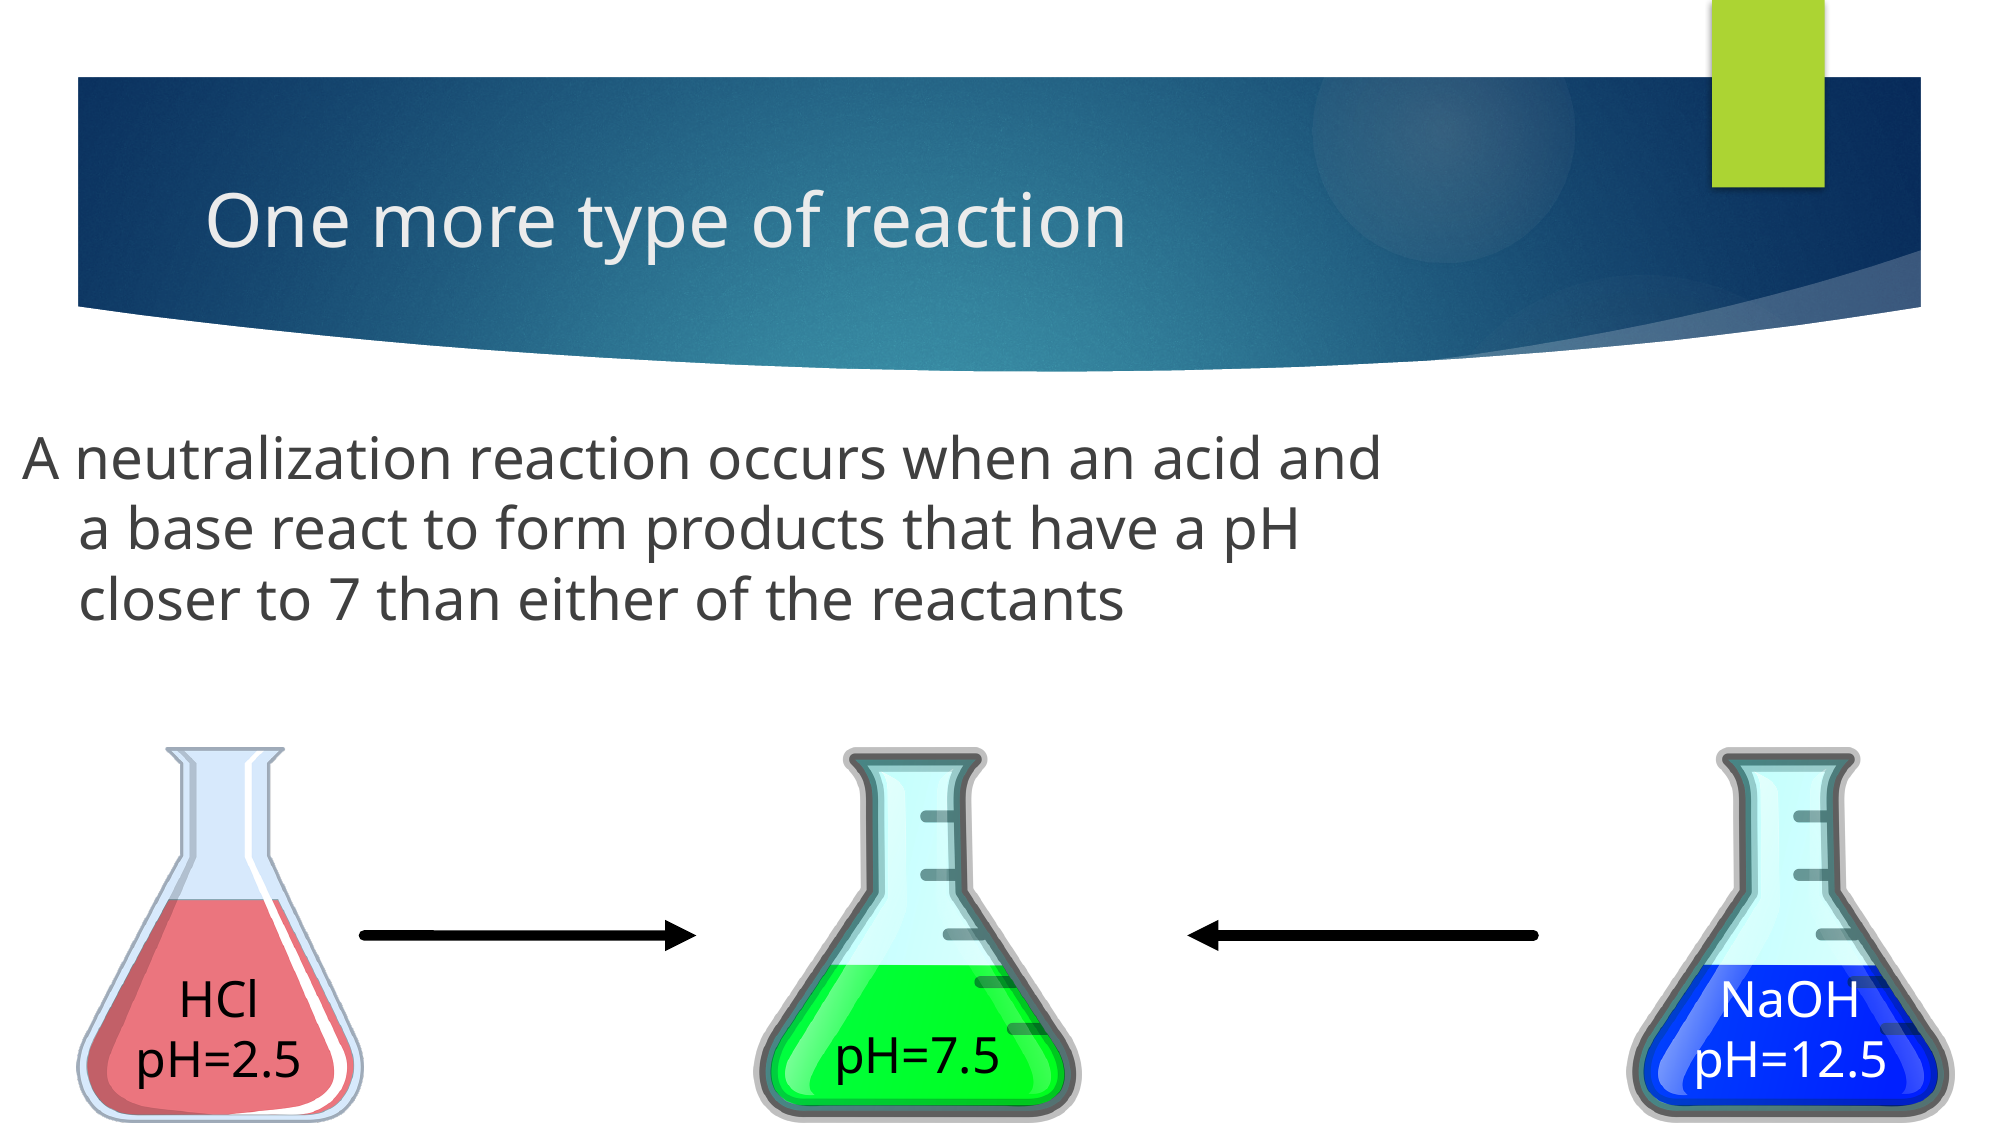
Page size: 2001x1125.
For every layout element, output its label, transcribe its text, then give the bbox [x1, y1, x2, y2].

title One more type of reaction [189, 159, 1627, 276]
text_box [753, 747, 1082, 1124]
list A neutralization reaction occurs when an acid and a base react to form products that have a pH closer to 7 than either of the reactants [7, 414, 1445, 615]
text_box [76, 747, 365, 1124]
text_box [1626, 747, 1955, 1124]
